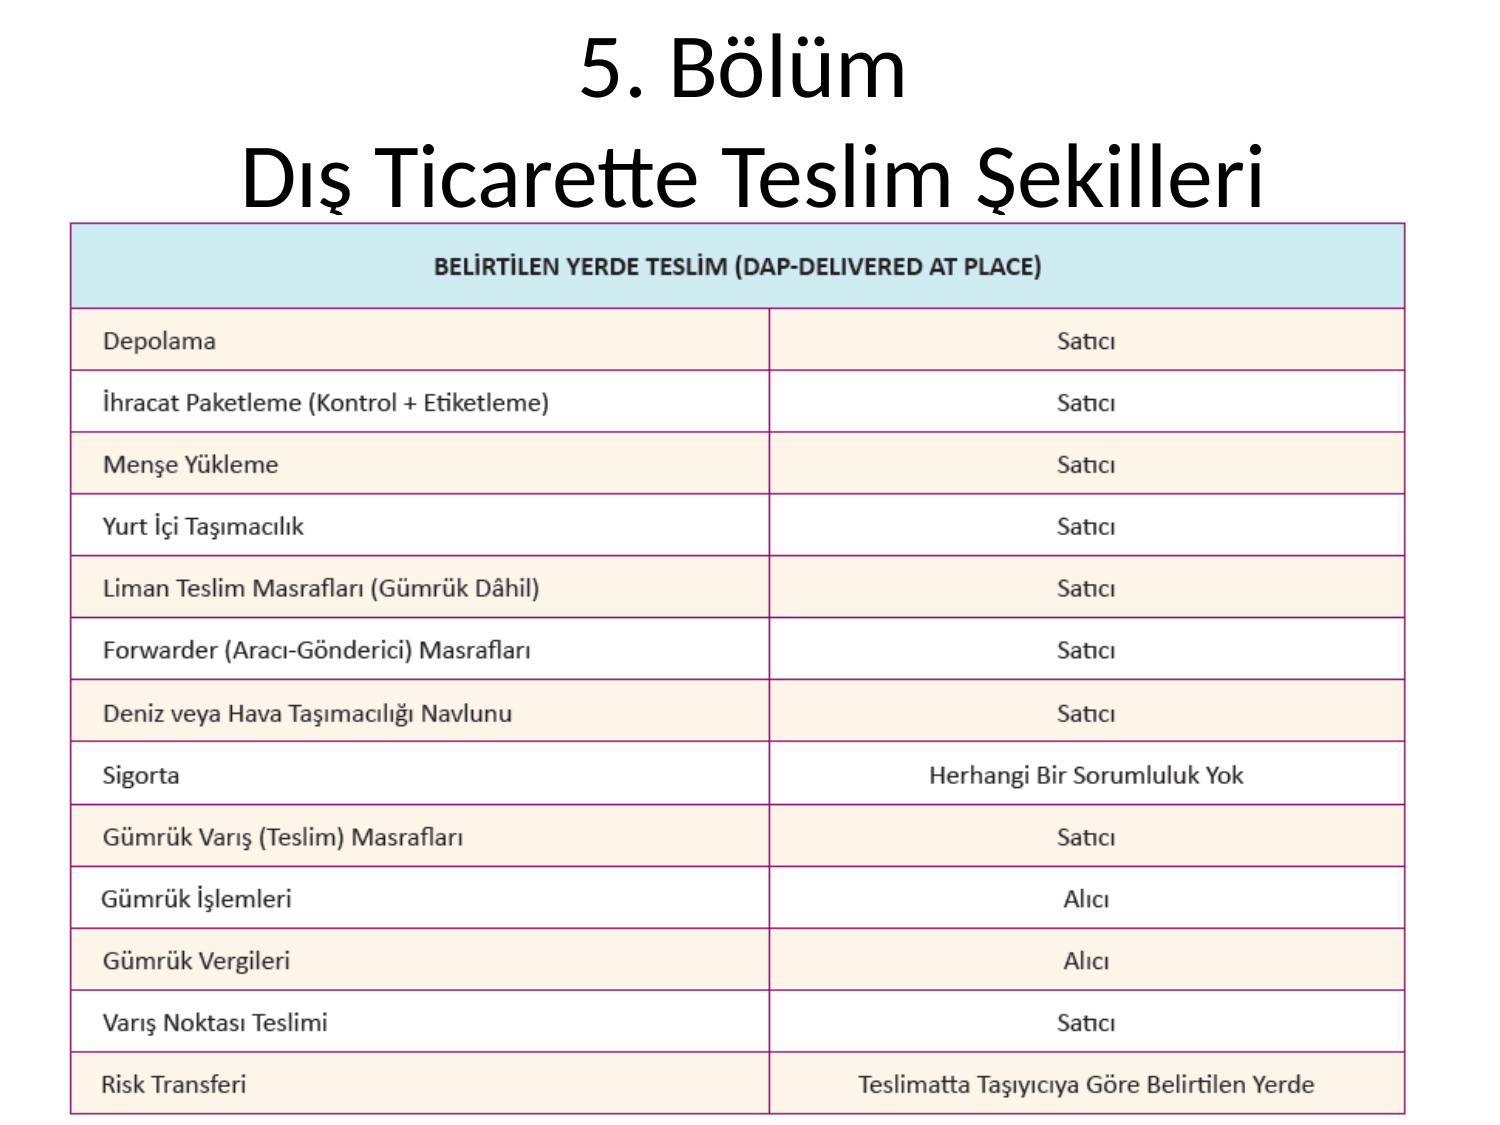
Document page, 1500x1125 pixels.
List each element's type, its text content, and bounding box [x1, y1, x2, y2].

title 5. Bölüm Dış Ticarette Teslim Şekilleri [116, 0, 1392, 214]
picture [64, 215, 1412, 1122]
